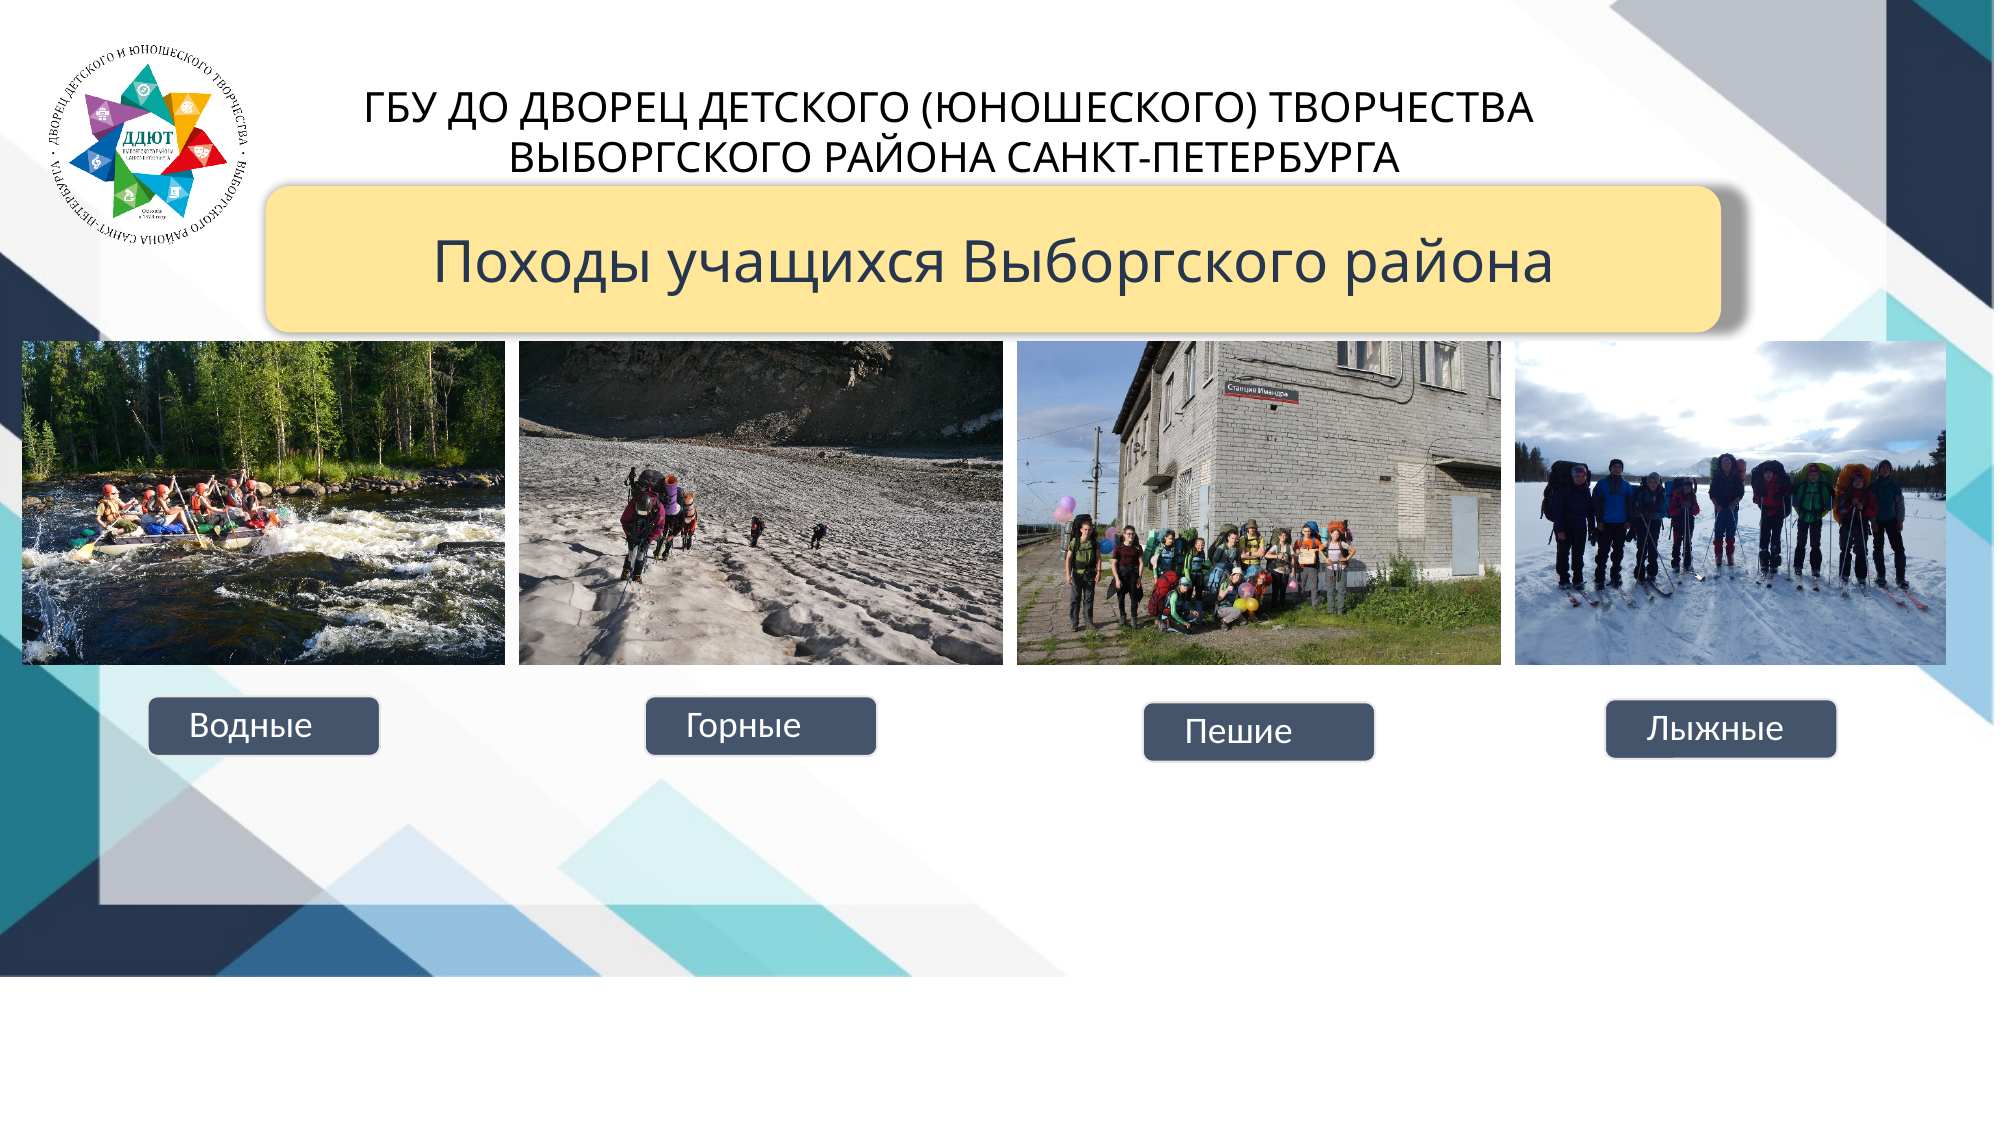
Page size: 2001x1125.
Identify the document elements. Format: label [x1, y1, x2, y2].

text_box [644, 696, 878, 756]
text_box [1604, 699, 1838, 759]
text_box [1142, 702, 1376, 762]
picture [0, 0, 1994, 977]
text_box [147, 696, 380, 756]
